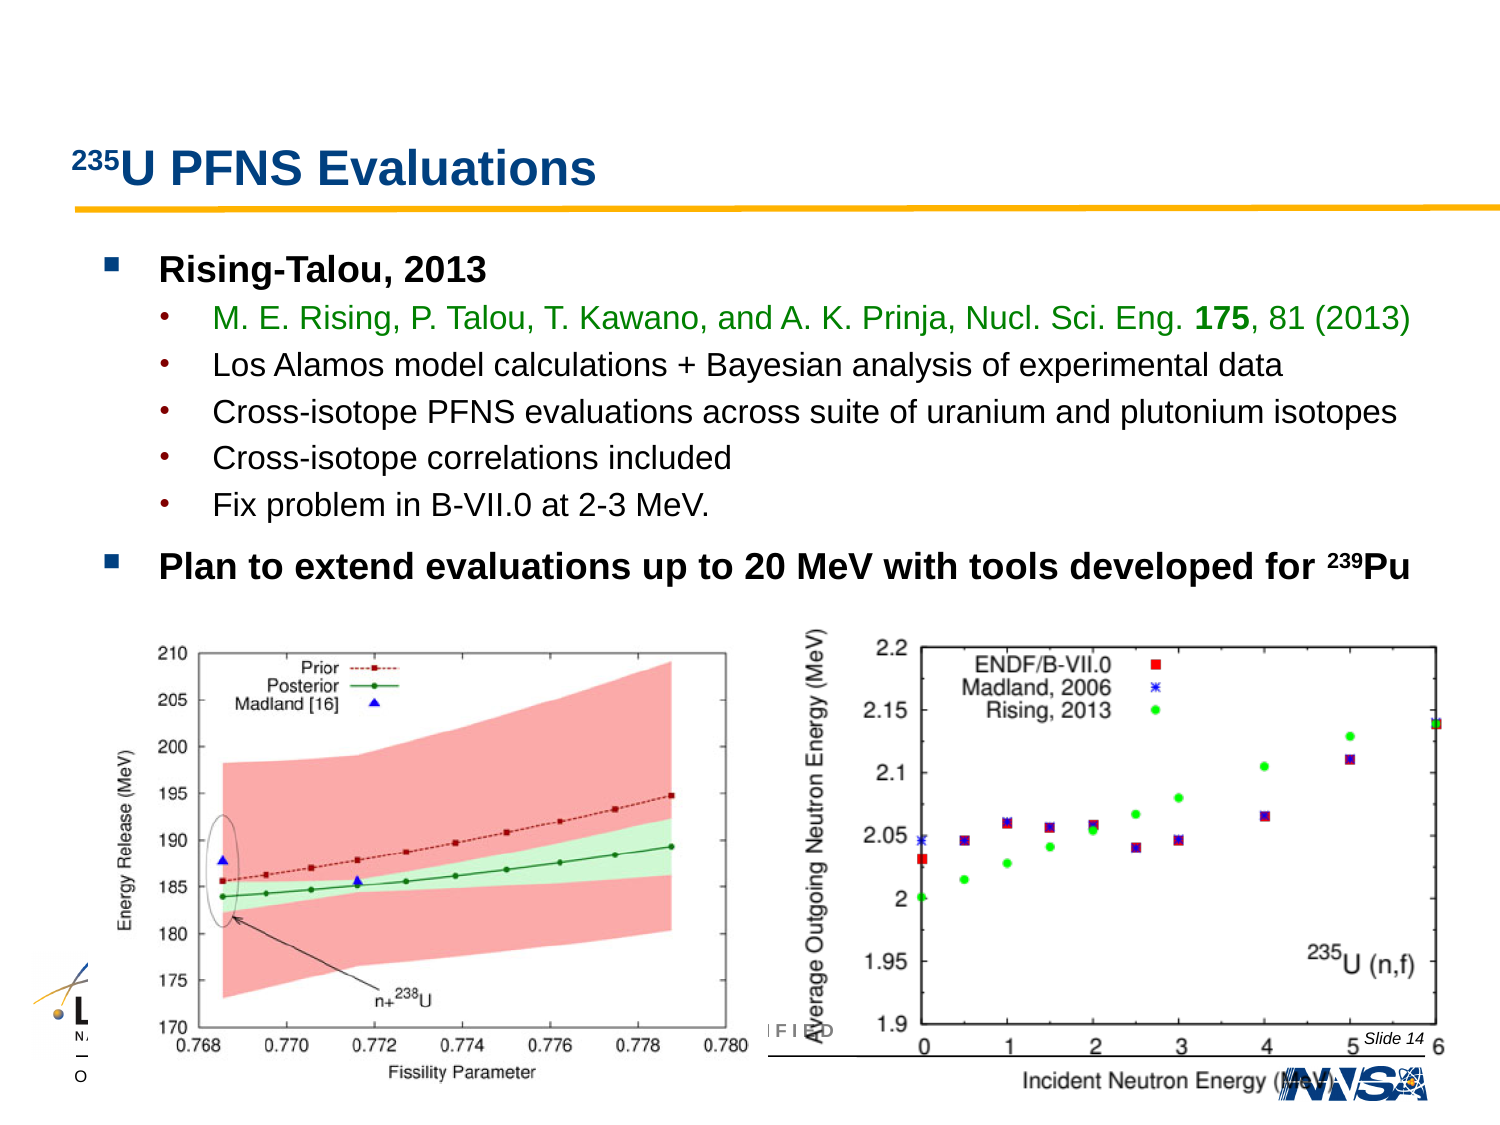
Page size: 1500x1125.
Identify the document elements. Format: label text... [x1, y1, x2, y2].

list Rising-Talou, 2013 M. E. Rising, P. Talou, T. Kawano, and A. K. Prinja, Nucl. Sci. Eng. 175, 81 (2013) Los Alamos model calculations + Bayesian analysis of experimental data Cross-isotope PFNS evaluations across suite of uranium and plutonium isotopes Cross-isotope correlations included Fix problem in B-VII.0 at 2-3 MeV. Plan to extend evaluations up to 20 MeV with tools developed for 239Pu [87, 237, 1457, 670]
picture [31, 609, 768, 1098]
picture [796, 620, 1475, 1102]
title 235U PFNS Evaluations [56, 65, 1426, 204]
